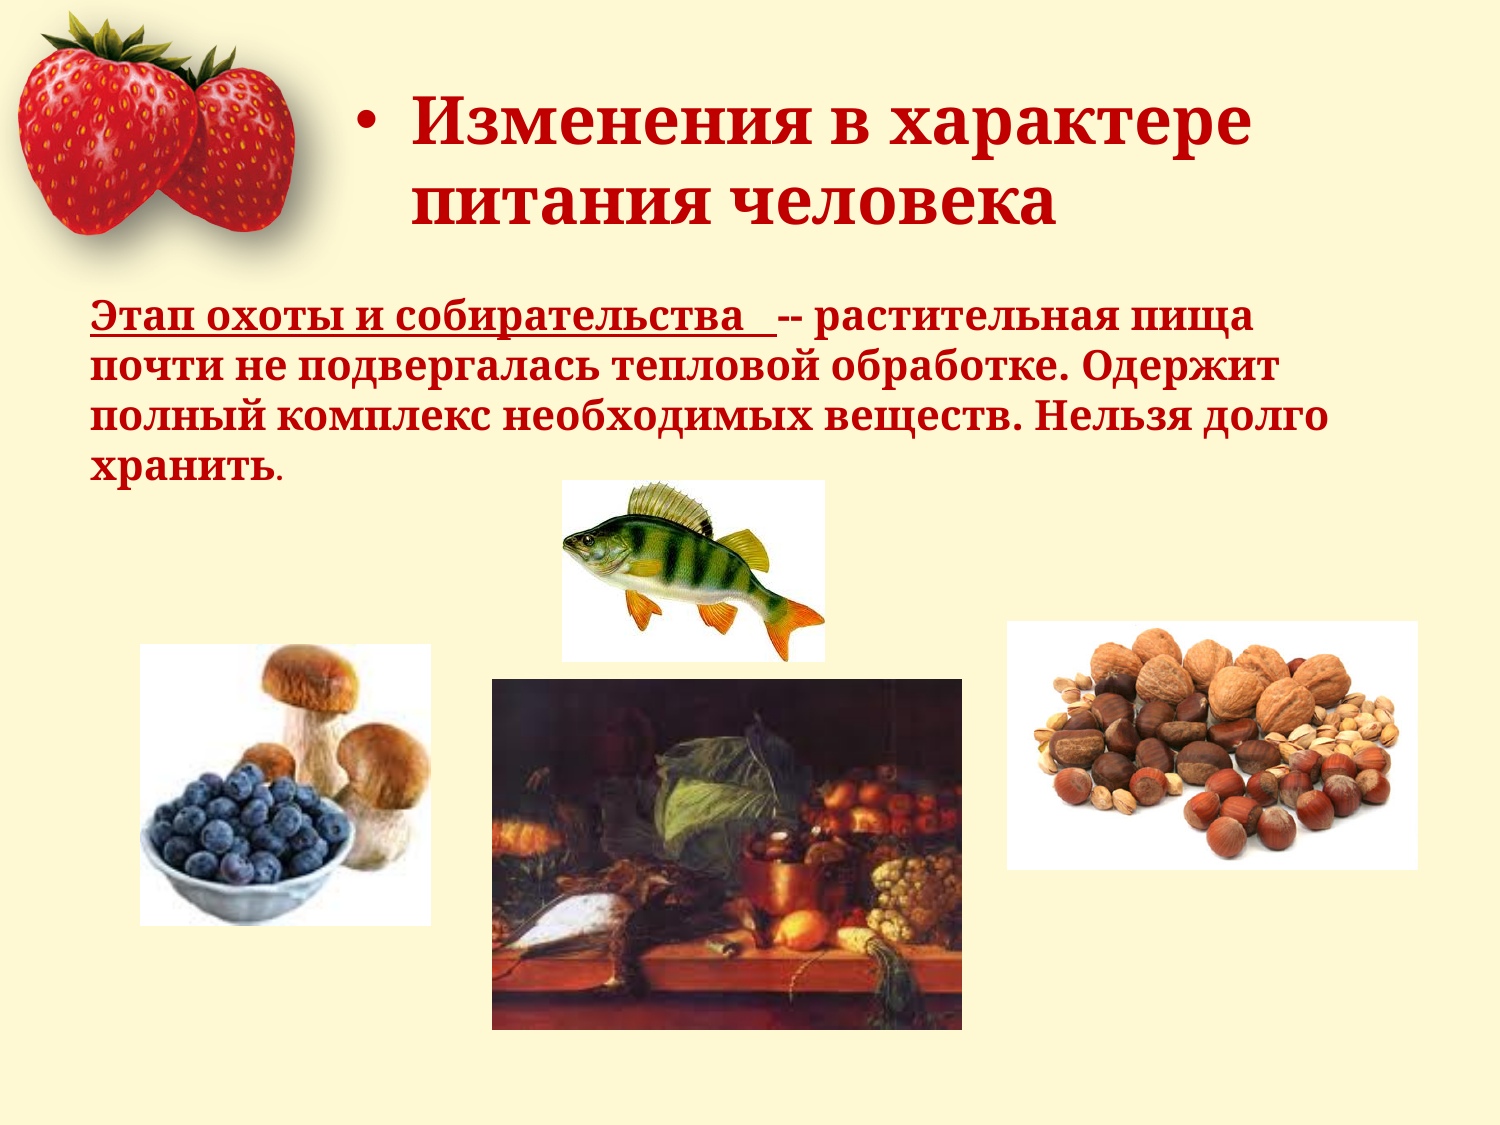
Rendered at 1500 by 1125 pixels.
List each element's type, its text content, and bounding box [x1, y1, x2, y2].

list Изменения в характере питания человека [339, 70, 1426, 270]
picture [491, 679, 962, 1030]
picture [1007, 620, 1418, 870]
picture [2, 7, 307, 242]
list Этап охоты и собирательства -- растительная пища почти не подвергалась тепловой обработке. Одержит полный комплекс необходимых веществ. Нельзя долго хранить. [74, 280, 1384, 1006]
picture [140, 644, 431, 927]
picture [562, 480, 825, 662]
